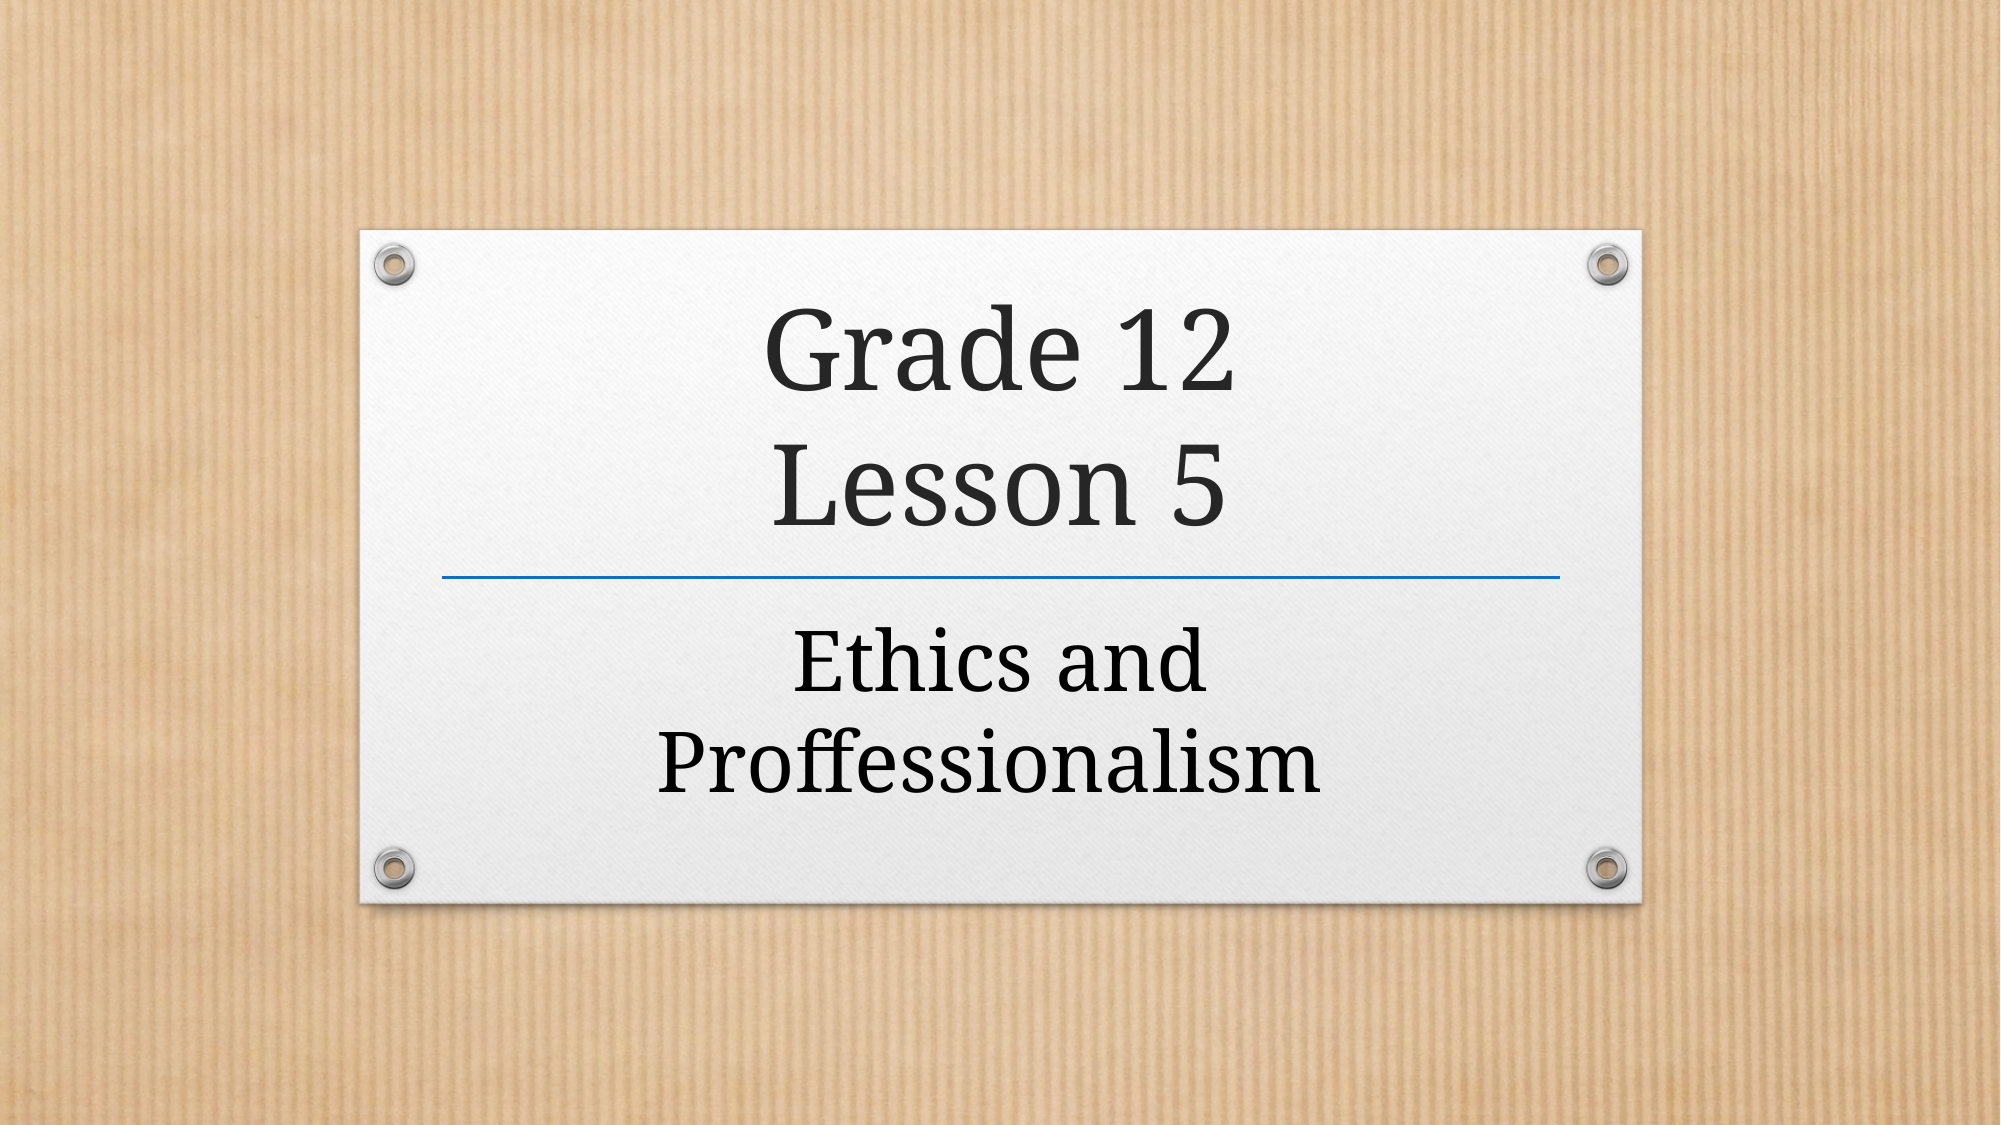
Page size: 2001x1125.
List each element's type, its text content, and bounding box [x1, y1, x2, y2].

title Grade 12 Lesson 5 [441, 306, 1560, 556]
picture [0, 0, 2001, 1125]
subtitle Ethics and Proffessionalism [441, 600, 1560, 817]
